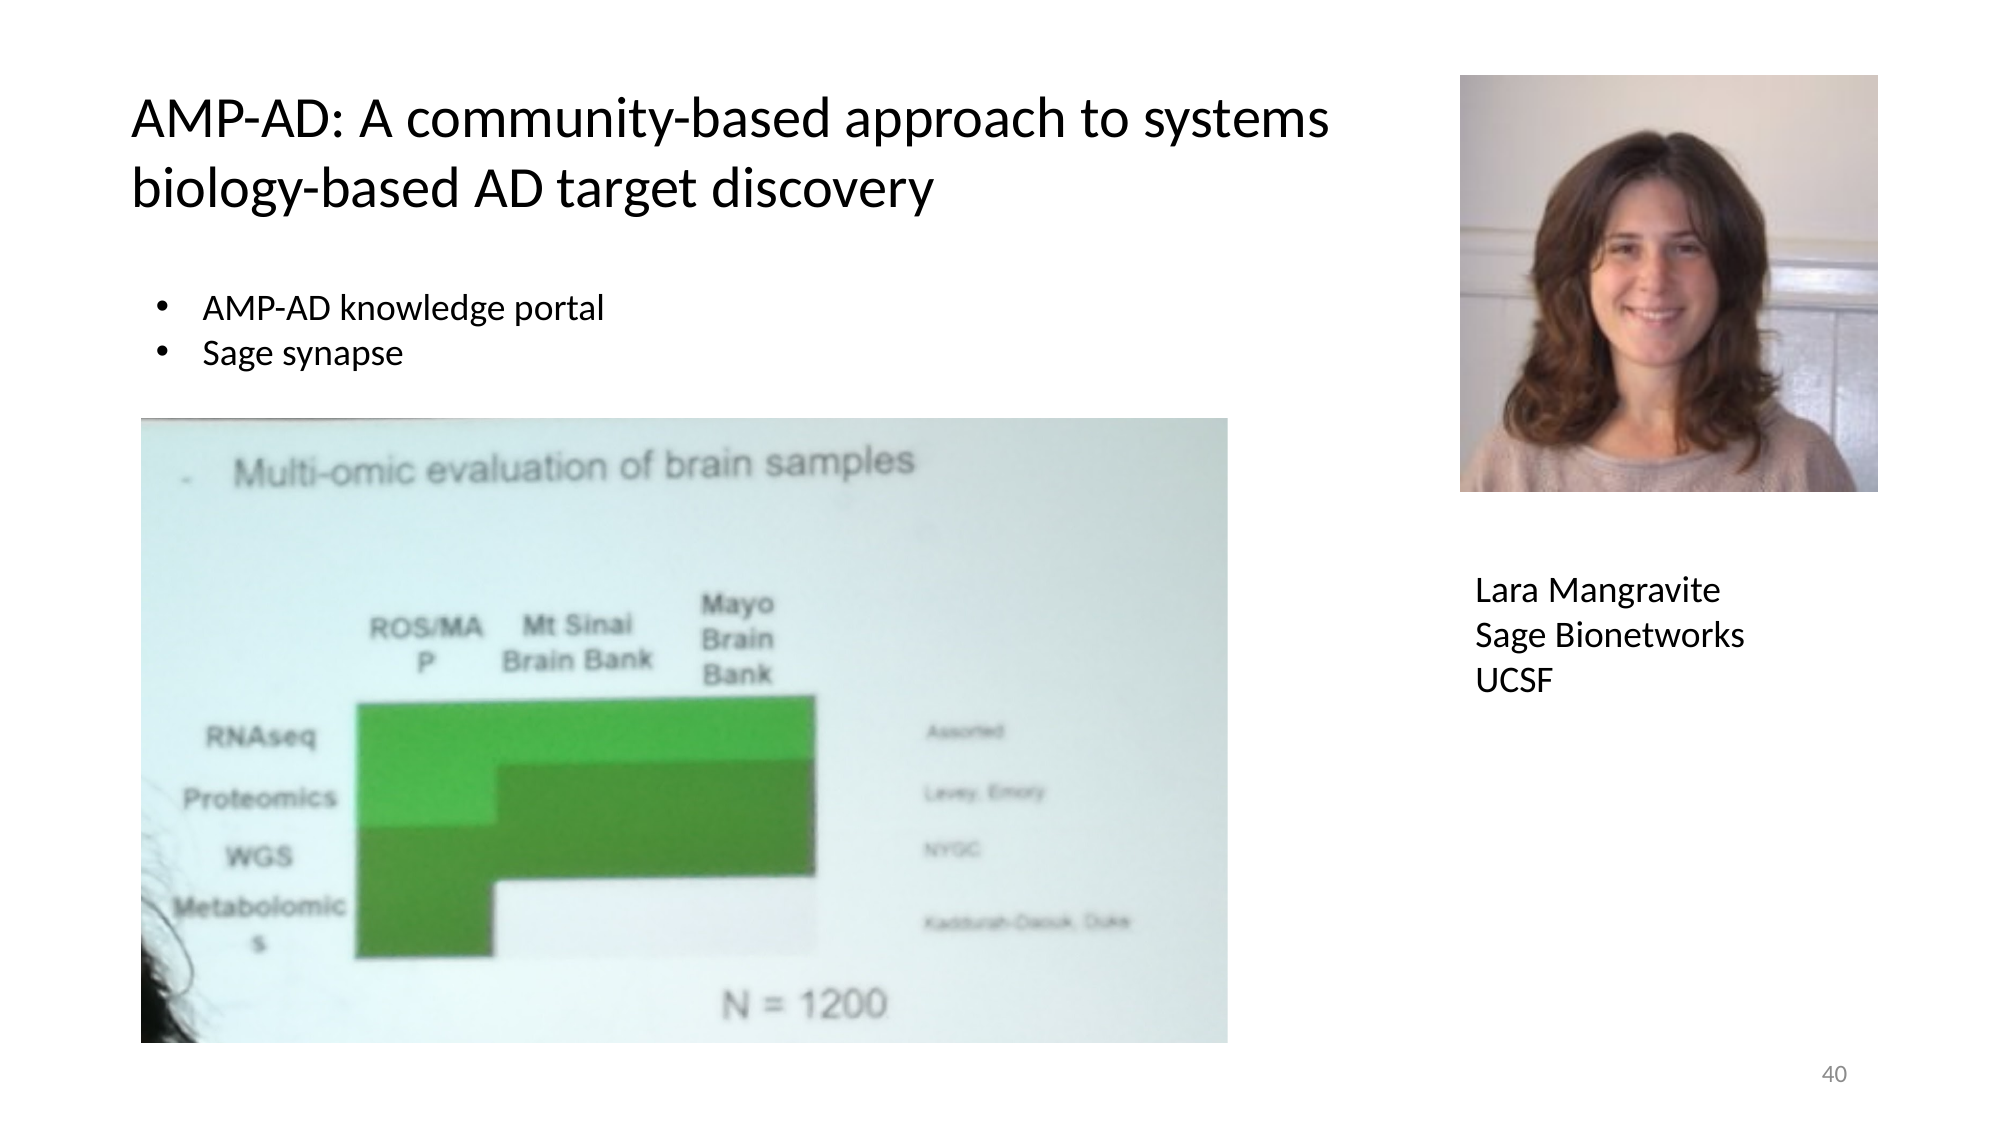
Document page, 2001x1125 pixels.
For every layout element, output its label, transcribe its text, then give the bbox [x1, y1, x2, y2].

text_box AMP-AD: A community-based approach to systems biology-based AD target discovery [116, 71, 1380, 227]
slide_number 40 [1412, 1042, 1863, 1103]
text_box Lara Mangravite Sage Bionetworks UCSF [1460, 557, 1878, 753]
text_box AMP-AD knowledge portal Sage synapse [141, 275, 1239, 381]
picture [1460, 75, 1878, 492]
picture [140, 418, 1228, 1043]
